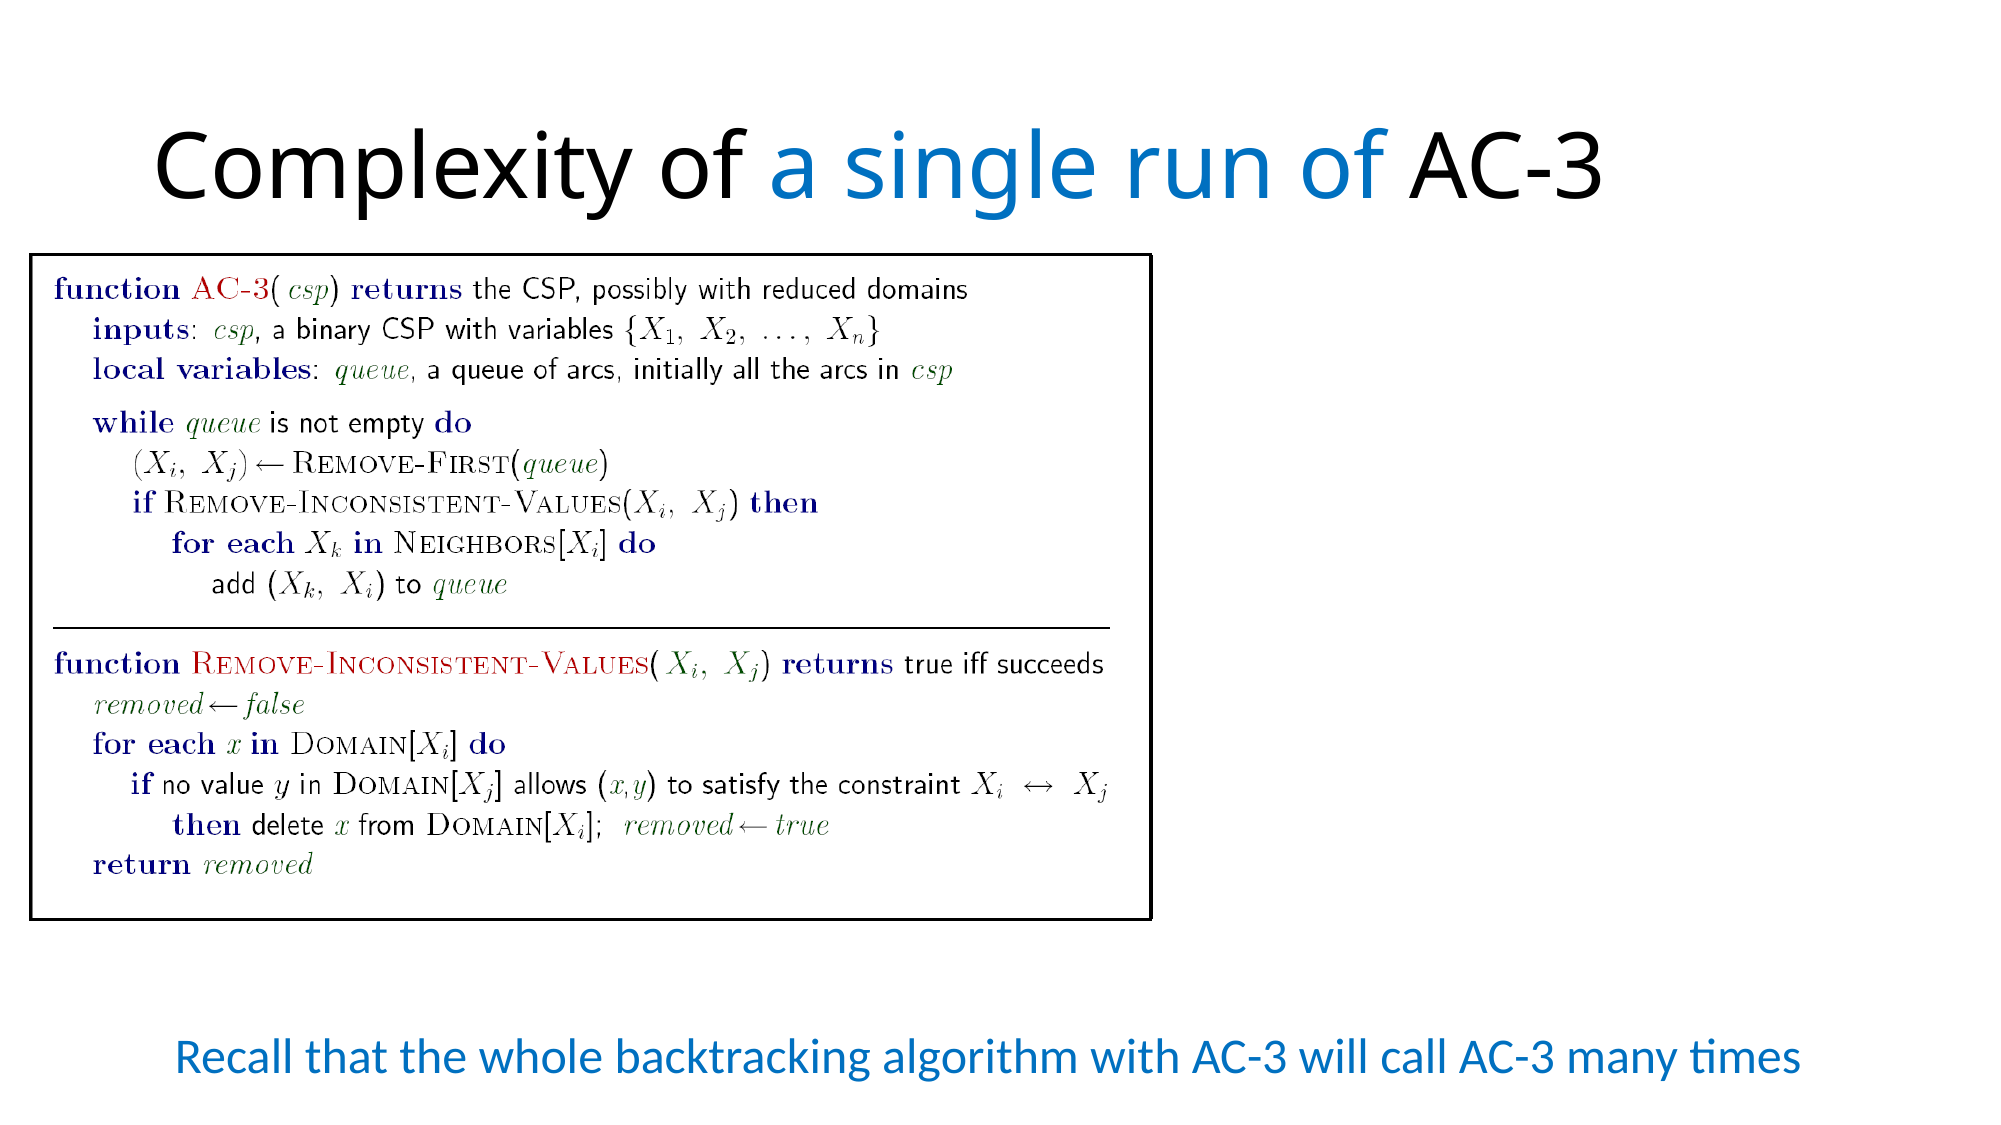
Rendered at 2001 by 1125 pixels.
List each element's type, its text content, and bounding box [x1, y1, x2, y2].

text_box Recall that the whole backtracking algorithm with AC-3 will call AC-3 many times [160, 1016, 1818, 1092]
picture [25, 249, 1155, 923]
title Complexity of a single run of AC-3 [137, 59, 1863, 278]
